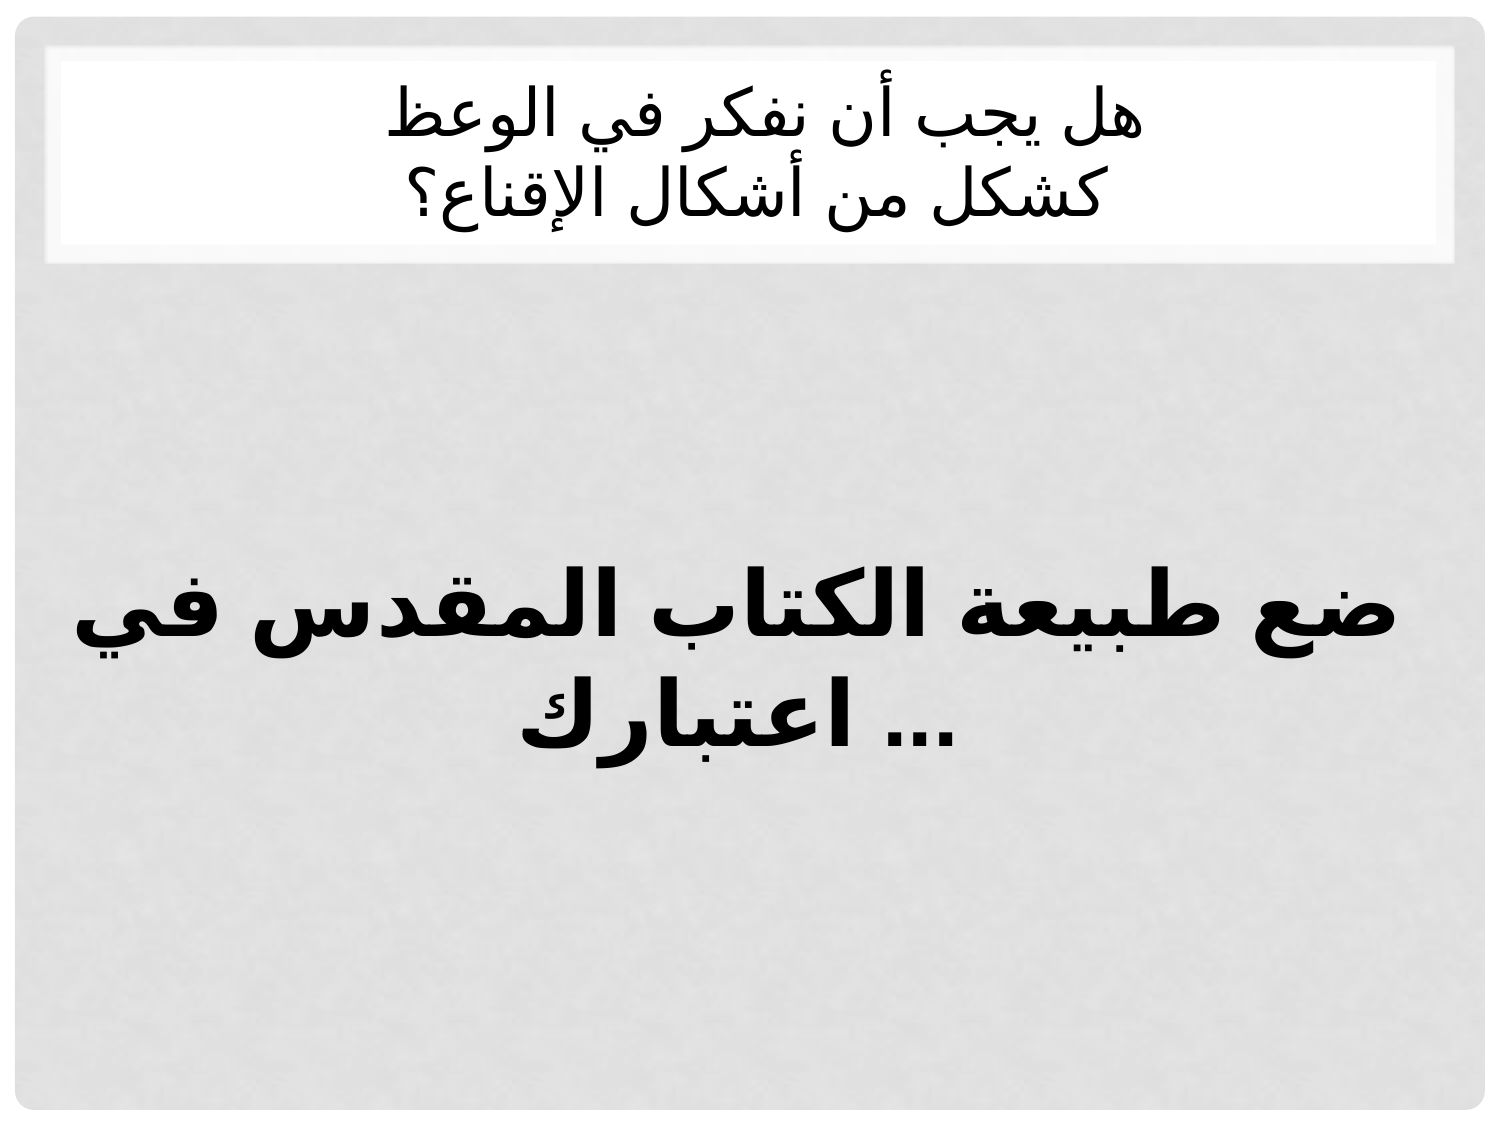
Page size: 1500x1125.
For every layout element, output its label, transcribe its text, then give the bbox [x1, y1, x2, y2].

text_box ضع طبيعة الكتاب المقدس في اعتبارك ... [50, 537, 1425, 773]
title هل يجب أن نفكر في الوعظ كشكل من أشكال الإقناع؟ [50, 37, 1463, 263]
